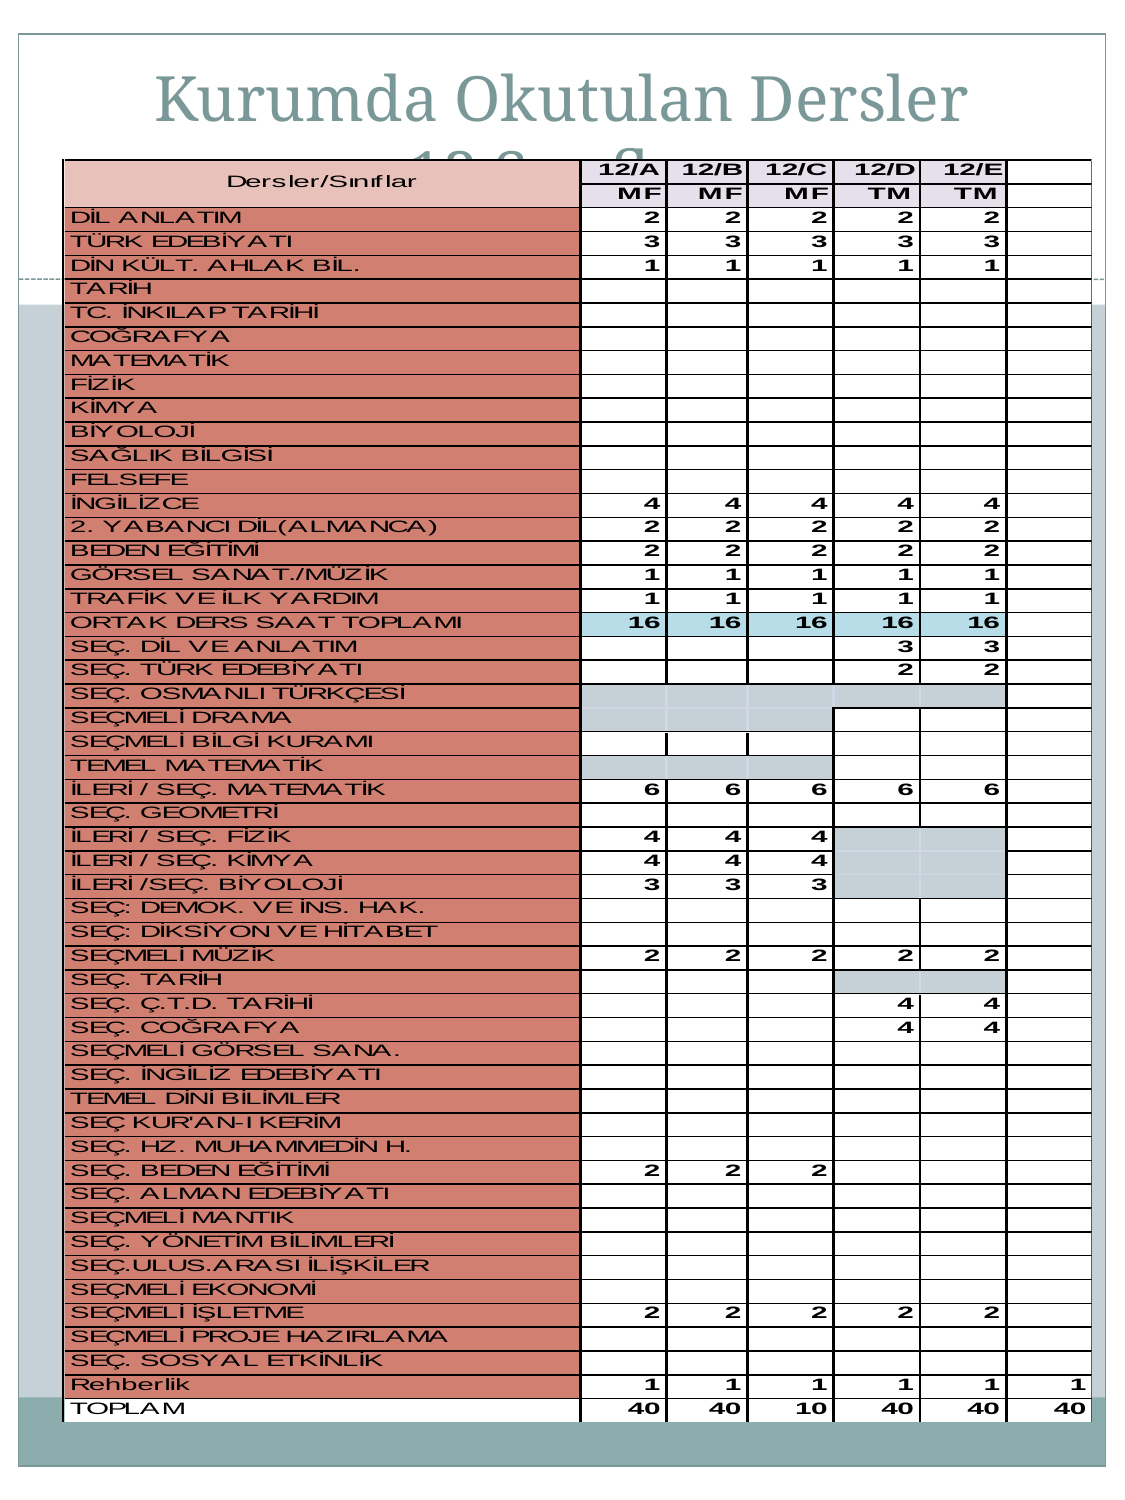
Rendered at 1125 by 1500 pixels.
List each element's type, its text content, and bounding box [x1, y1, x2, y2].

title Kurumda Okutulan Dersler 12.Sınıflar [37, 50, 1088, 216]
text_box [61, 159, 1095, 1424]
